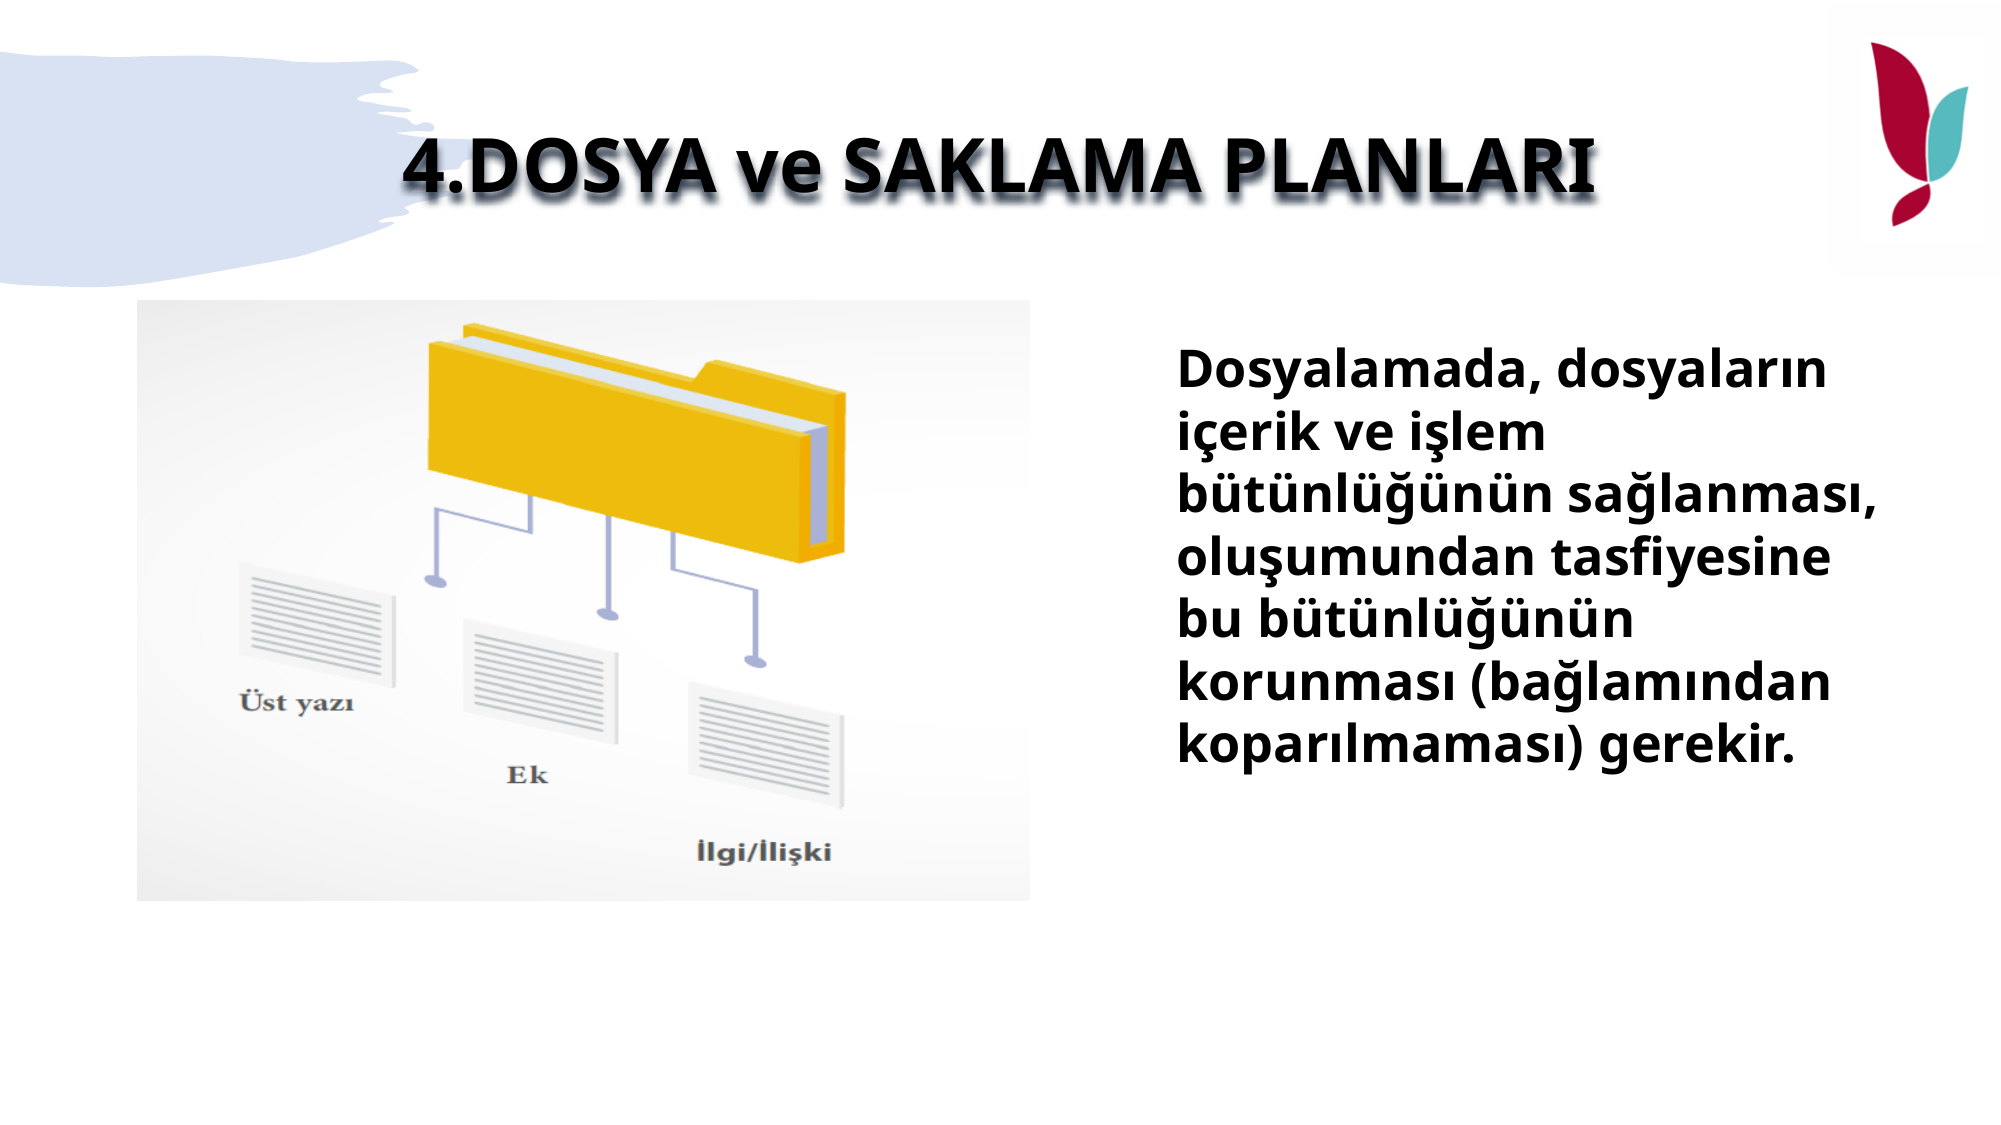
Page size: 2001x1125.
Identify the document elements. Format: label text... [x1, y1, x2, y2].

picture [1862, 36, 1984, 242]
picture [137, 299, 1031, 901]
text_box Dosyalamada, dosyaların içerik ve işlem bütünlüğünün sağlanması, oluşumundan tasfiyesine bu bütünlüğünün korunması (bağlamından koparılmaması) gerekir. [1161, 328, 1899, 781]
title 4.DOSYA ve SAKLAMA PLANLARI [137, 59, 1863, 278]
